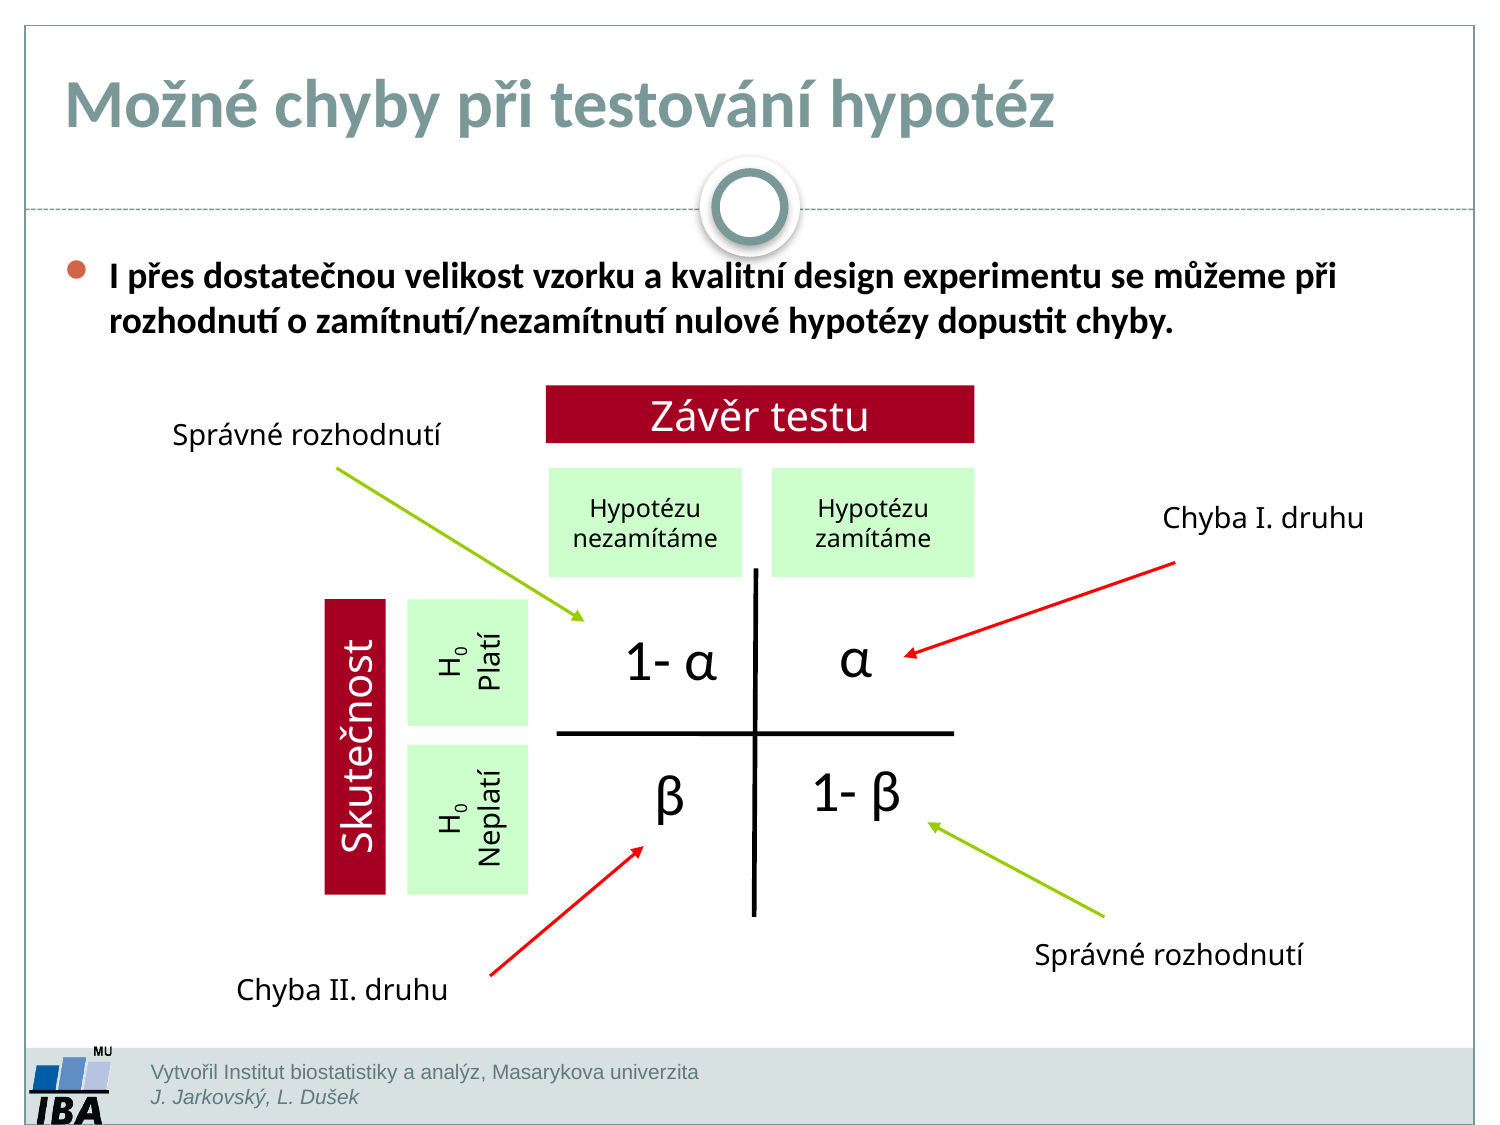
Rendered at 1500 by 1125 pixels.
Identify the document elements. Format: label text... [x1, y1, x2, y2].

text_box Hypotézu zamítáme [772, 467, 975, 578]
text_box H0 Neplatí [407, 744, 529, 895]
text_box Závěr testu [545, 391, 975, 444]
text_box α [776, 611, 936, 720]
text_box [903, 562, 1176, 659]
text_box [336, 467, 585, 622]
text_box [927, 822, 1105, 917]
text_box β [590, 749, 751, 857]
footer Vytvořil Institut biostatistiky a analýz, Masarykova univerzita J. Jarkovský, L. Dušek [135, 1051, 724, 1112]
text_box H0 Platí [407, 599, 529, 726]
text_box Chyba II. druhu [159, 964, 526, 1024]
picture [29, 1046, 112, 1125]
text_box Skutečnost [324, 599, 386, 895]
text_box Chyba I. druhu [1080, 491, 1447, 551]
title Možné chyby při testování hypotéz [49, 37, 1450, 163]
text_box Správné rozhodnutí [123, 409, 490, 469]
list I přes dostatečnou velikost vzorku a kvalitní design experimentu se můžeme při rozhodnutí o zamítnutí/nezamítnutí nulové hypotézy dopustit chyby. [49, 243, 1450, 391]
text_box Správné rozhodnutí [986, 928, 1353, 988]
text_box 1- β [776, 746, 936, 854]
text_box [490, 846, 644, 977]
text_box Hypotézu nezamítáme [549, 467, 742, 578]
text_box 1- α [590, 614, 751, 723]
